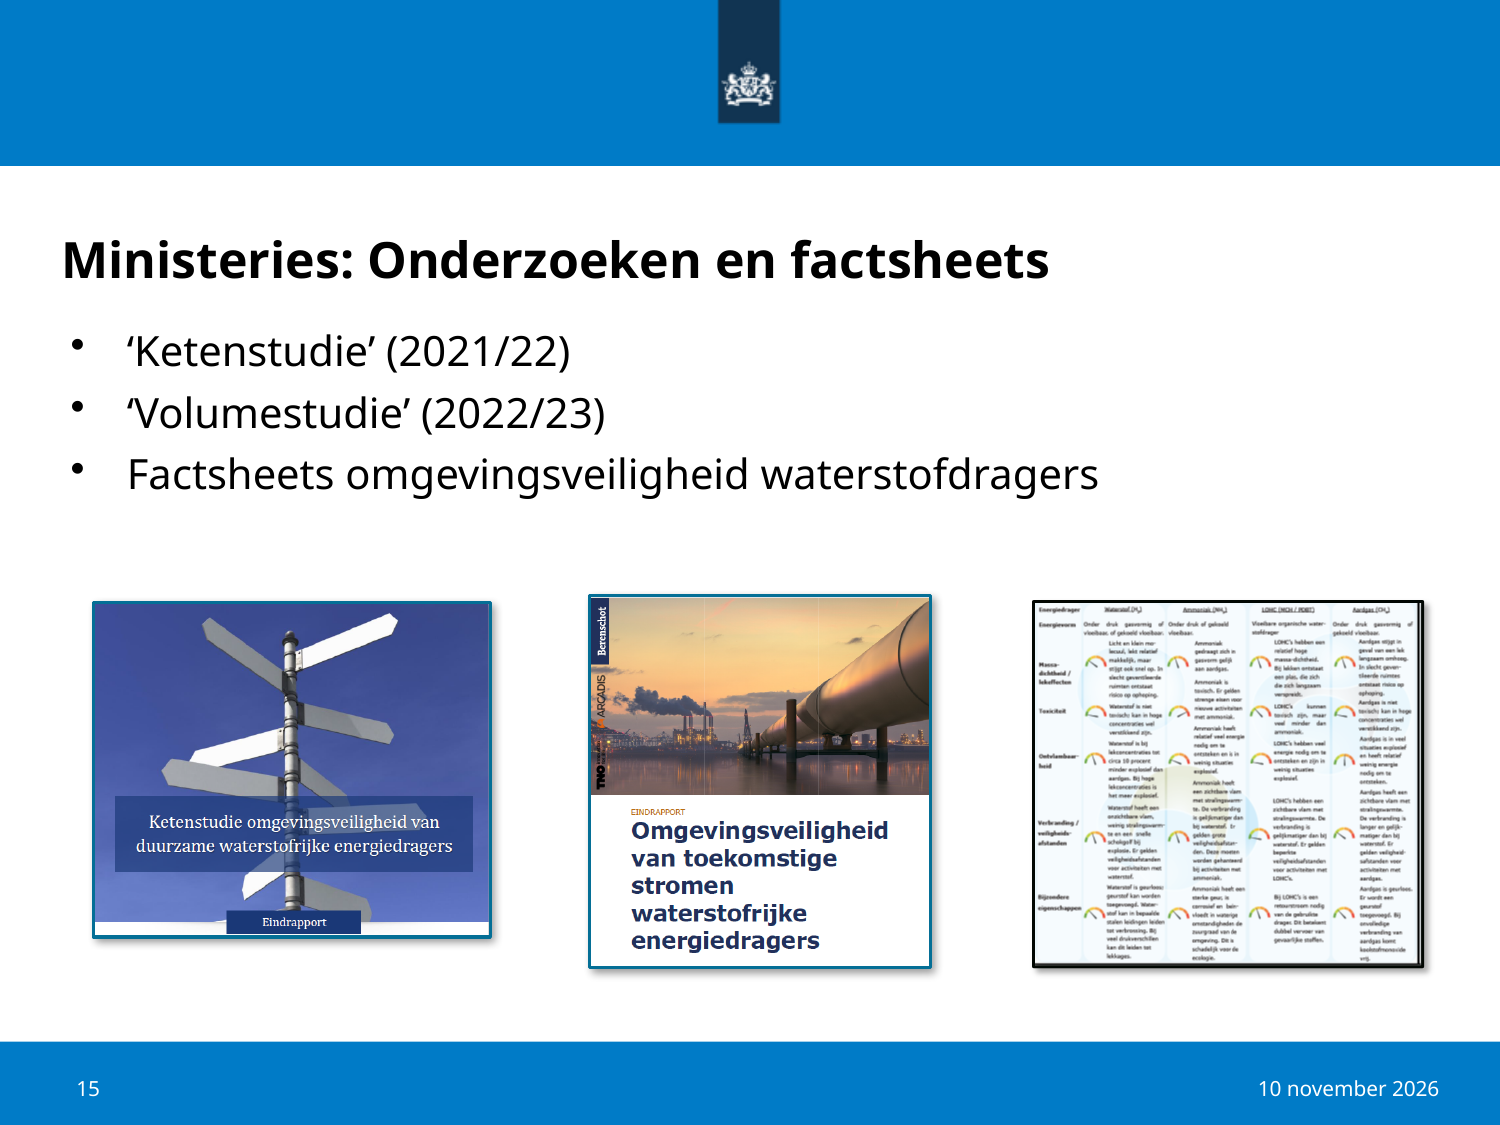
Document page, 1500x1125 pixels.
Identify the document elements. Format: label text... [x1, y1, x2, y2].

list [1028, 596, 1436, 980]
title Ministeries: Onderzoeken en factsheets [61, 217, 1486, 299]
picture [592, 598, 928, 965]
text_box ‘Ketenstudie’ (2021/22) ‘Volumestudie’ (2022/23) Factsheets omgevingsveiligheid waterstofdragers [70, 321, 1468, 690]
picture [96, 605, 488, 934]
picture [717, 0, 783, 125]
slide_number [1191, 1084, 1440, 1105]
slide_number 15 [76, 1084, 390, 1105]
